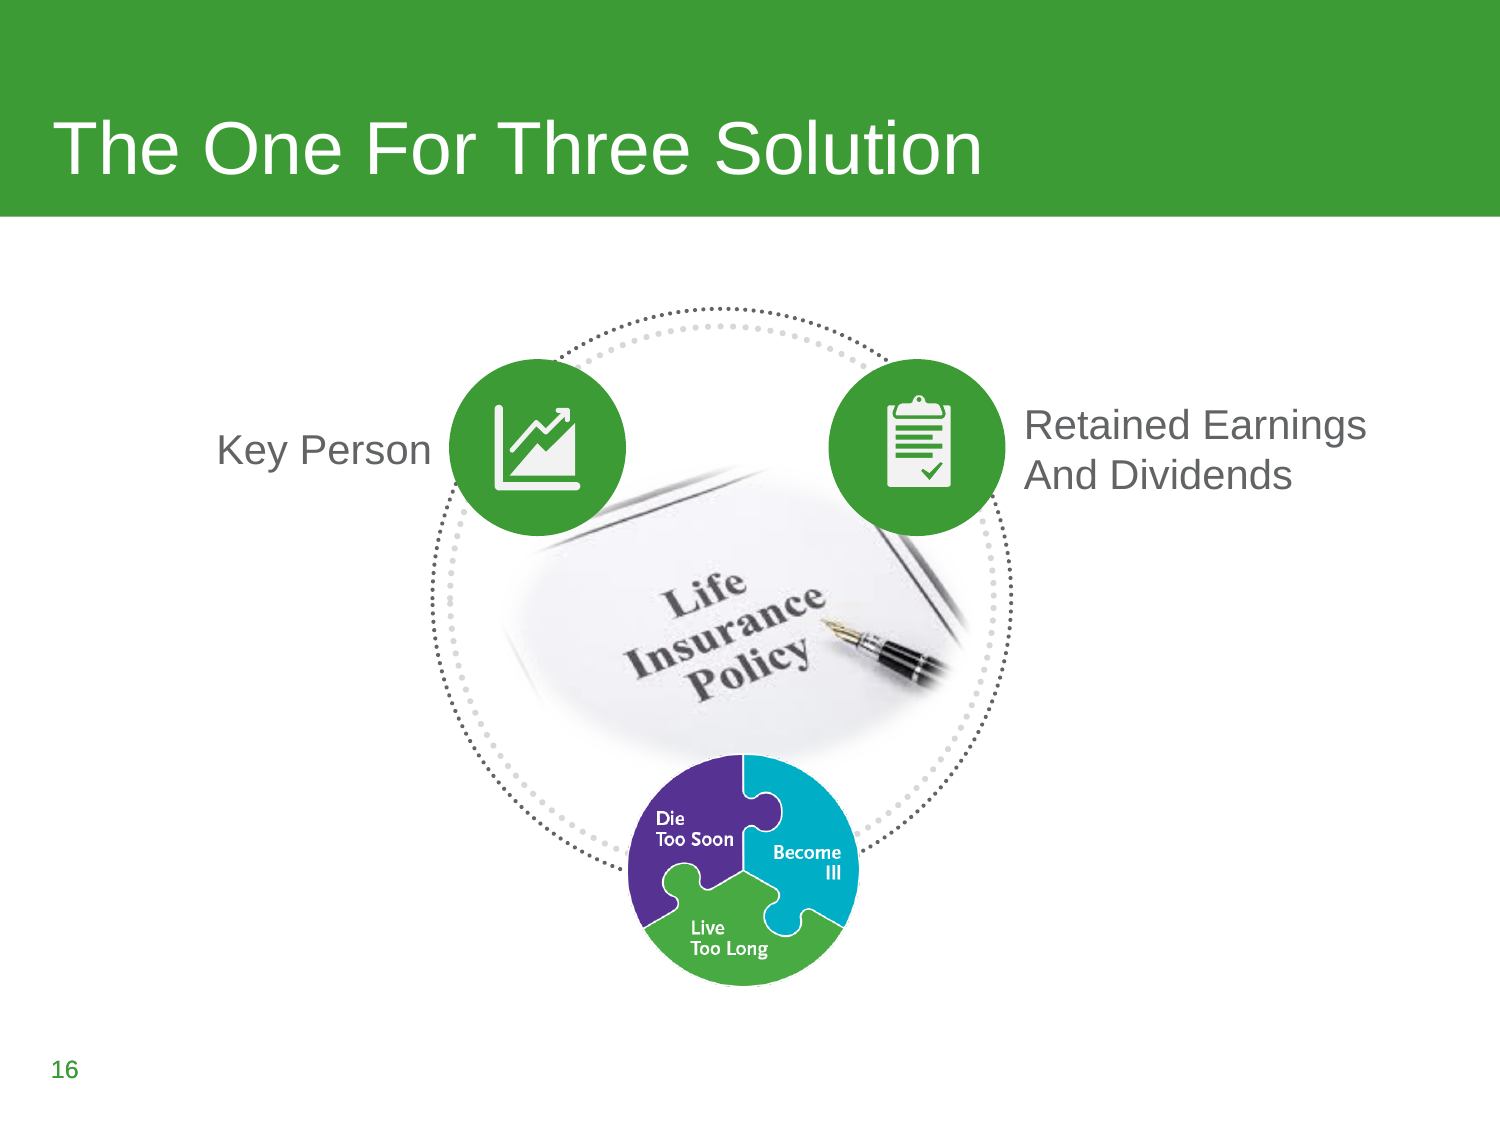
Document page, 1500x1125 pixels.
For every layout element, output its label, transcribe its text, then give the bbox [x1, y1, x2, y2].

text_box 16 [35, 1038, 121, 1098]
text_box [507, 793, 620, 872]
title The One For Three Solution [37, 23, 1463, 199]
text_box [430, 546, 491, 773]
picture [497, 460, 976, 988]
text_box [828, 358, 1385, 537]
text_box [981, 546, 1014, 727]
text_box [865, 793, 938, 852]
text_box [0, 358, 627, 537]
text_box [559, 306, 882, 459]
